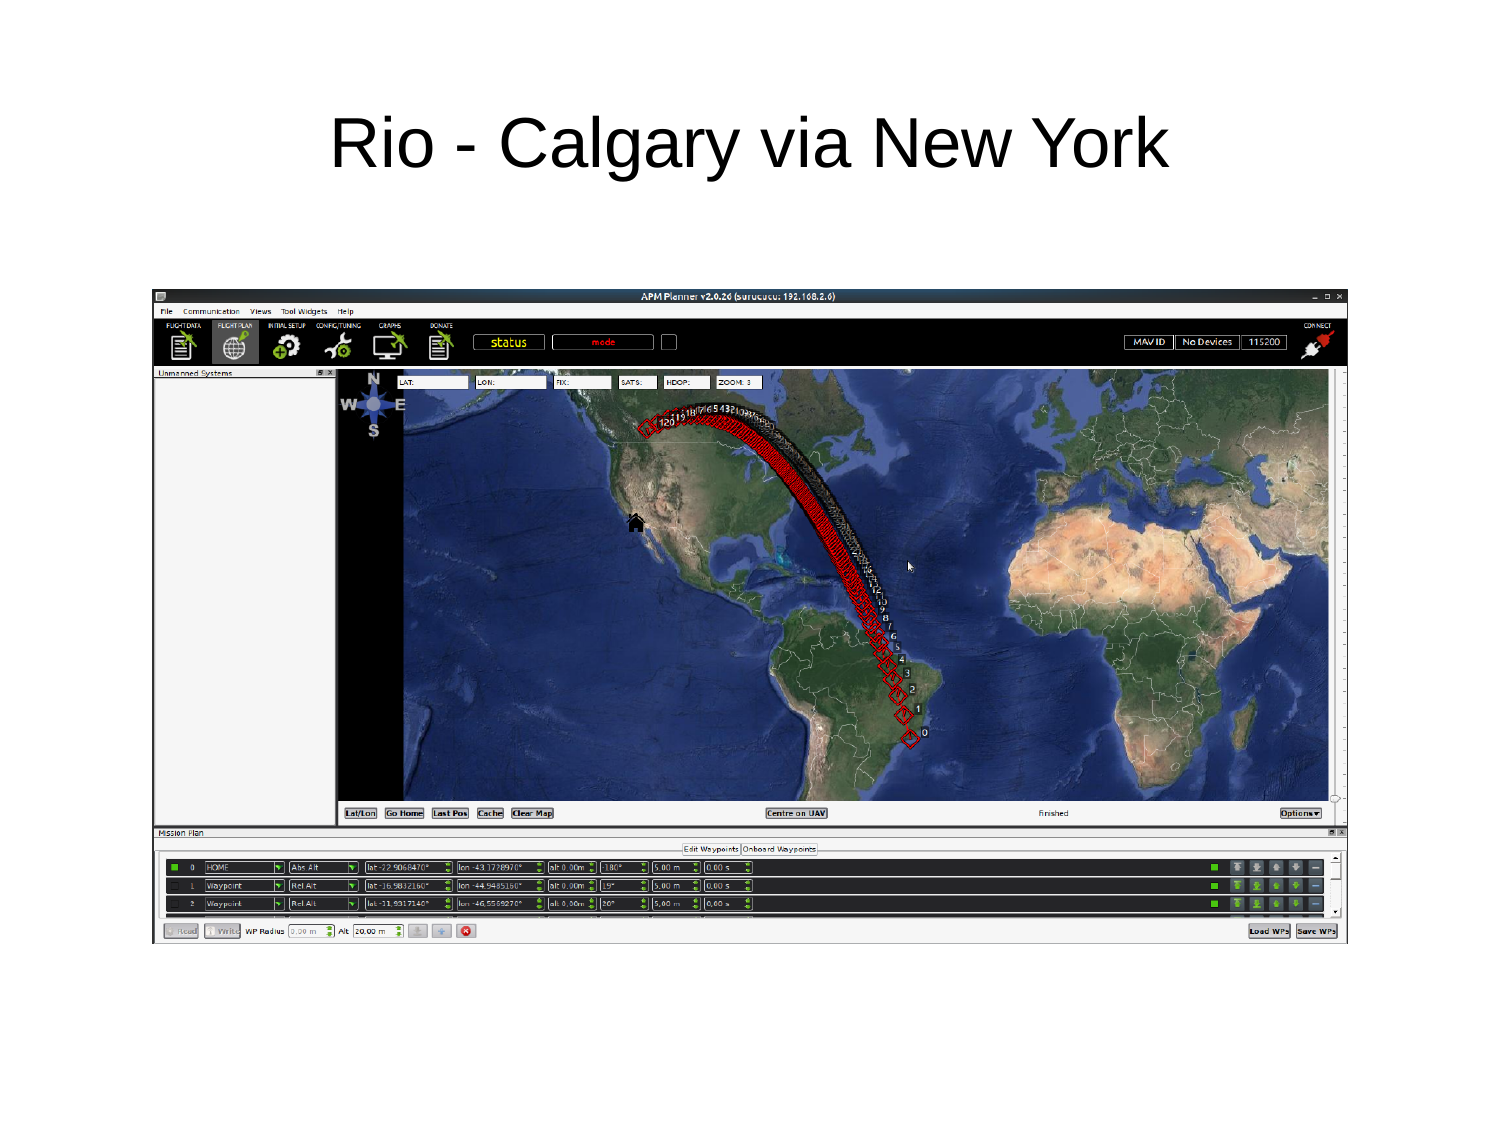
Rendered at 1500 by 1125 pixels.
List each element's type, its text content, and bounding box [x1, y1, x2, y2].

picture [151, 289, 1348, 944]
title Rio - Calgary via New York [74, 44, 1426, 234]
